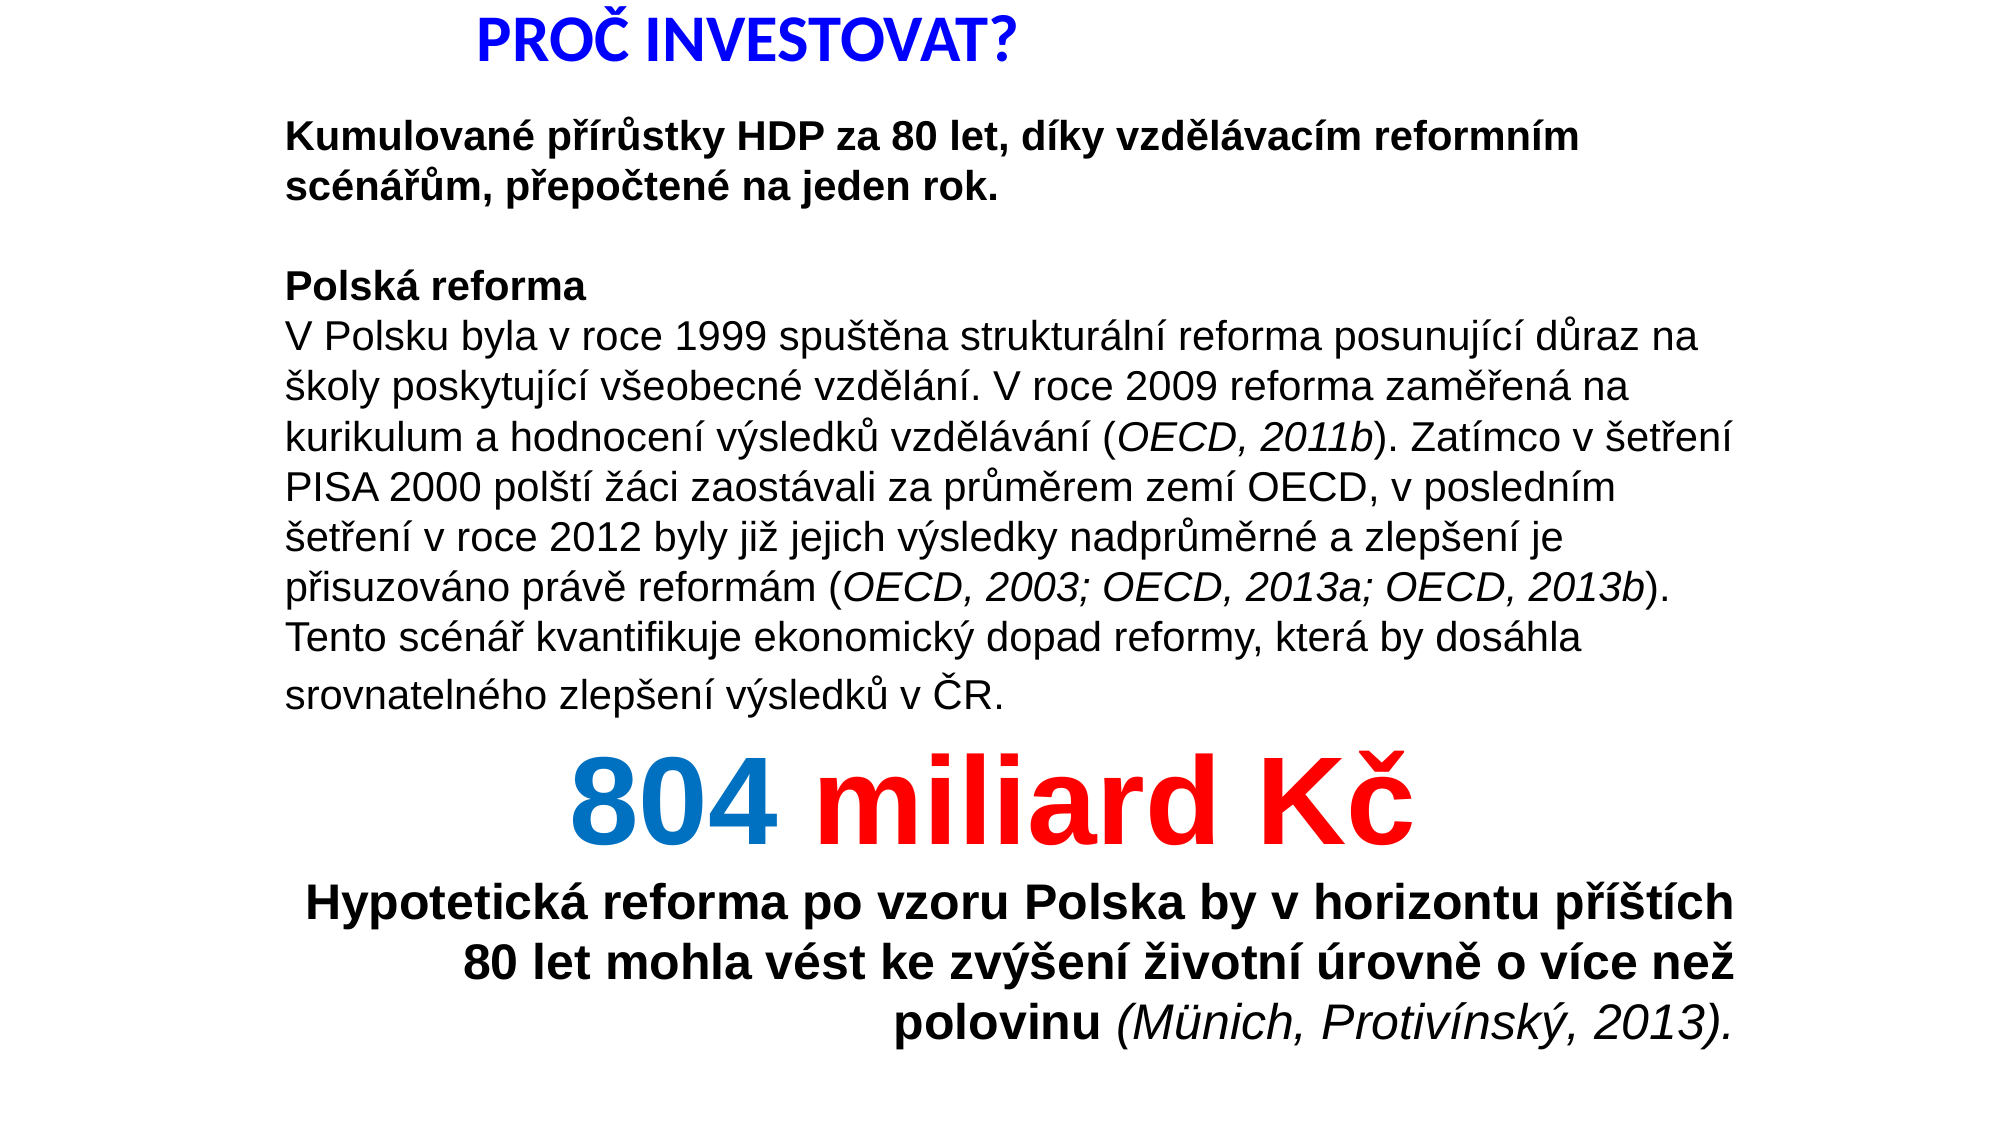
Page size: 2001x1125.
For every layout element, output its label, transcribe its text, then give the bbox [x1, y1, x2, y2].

text_box Proč investovat? [326, 18, 1745, 75]
text_box Kumulované přírůstky HDP za 80 let, díky vzdělávacím reformním scénářům, přepočtené na jeden rok. Polská reforma V Polsku byla v roce 1999 spuštěna strukturální reforma posunující důraz na školy poskytující všeobecné vzdělání. V roce 2009 reforma zaměřená na kurikulum a hodnocení výsledků vzdělávání (OECD, 2011b). Zatímco v šetření PISA 2000 polští žáci zaostávali za průměrem zemí OECD, v posledním šetření v roce 2012 byly již jejich výsledky nadprůměrné a zlepšení je přisuzováno právě reformám (OECD, 2003; OECD, 2013a; OECD, 2013b). Tento scénář kvantifikuje ekonomický dopad reformy, která by dosáhla srovnatelného zlepšení výsledků v ČR. 804 miliard Kč Hypotetická reforma po vzoru Polska by v horizontu příštích 80 let mohla vést ke zvýšení životní úrovně o více než polovinu (Münich, Protivínský, 2013). [270, 101, 1751, 1125]
text_box [355, 339, 1645, 401]
